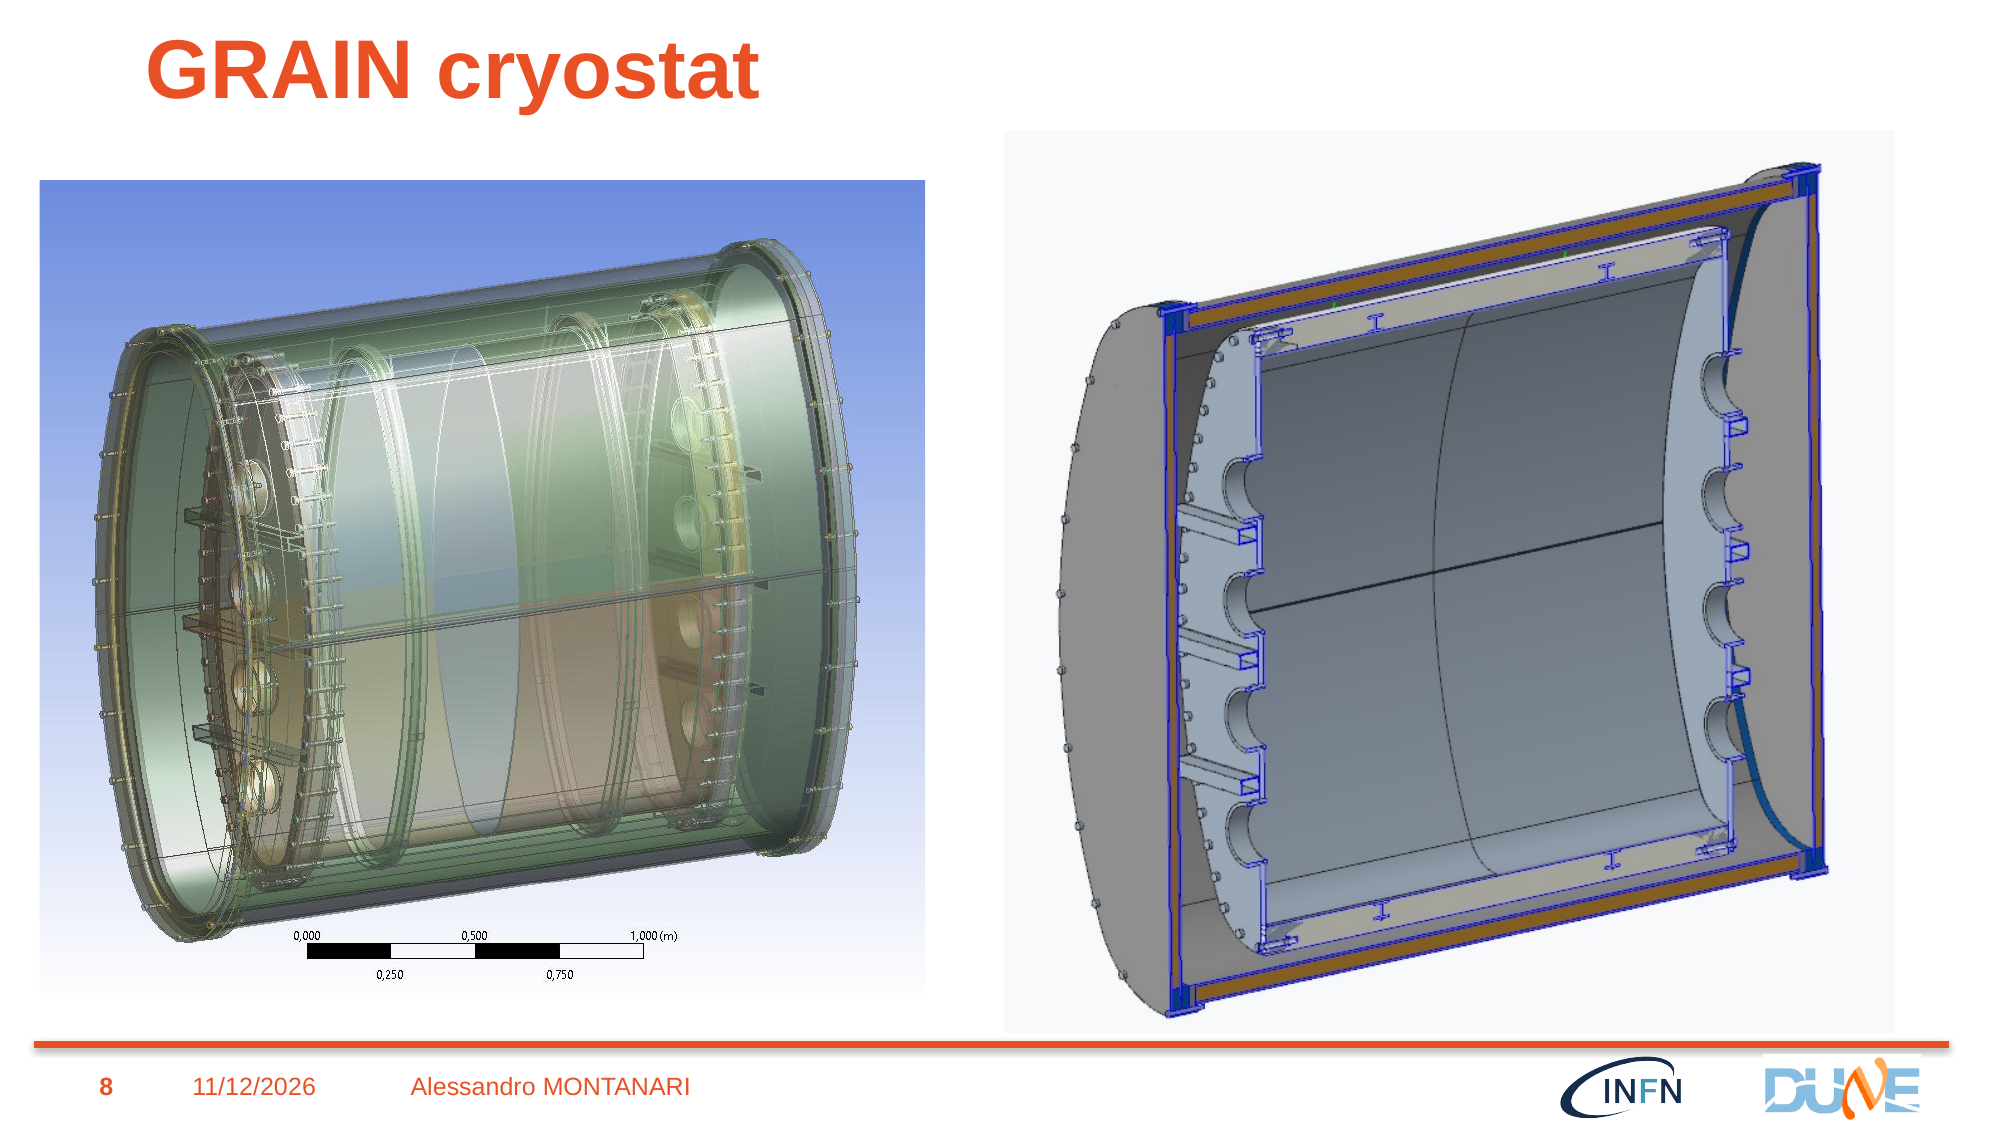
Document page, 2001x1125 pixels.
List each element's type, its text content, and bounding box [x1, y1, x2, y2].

picture [1004, 130, 1895, 1034]
title GRAIN cryostat [145, 15, 1946, 122]
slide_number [193, 1074, 410, 1101]
picture [1536, 1037, 1705, 1125]
picture [39, 179, 926, 1000]
slide_number 8 [99, 1074, 193, 1101]
footer Alessandro MONTANARI [410, 1074, 1362, 1101]
picture [1763, 1054, 1921, 1121]
